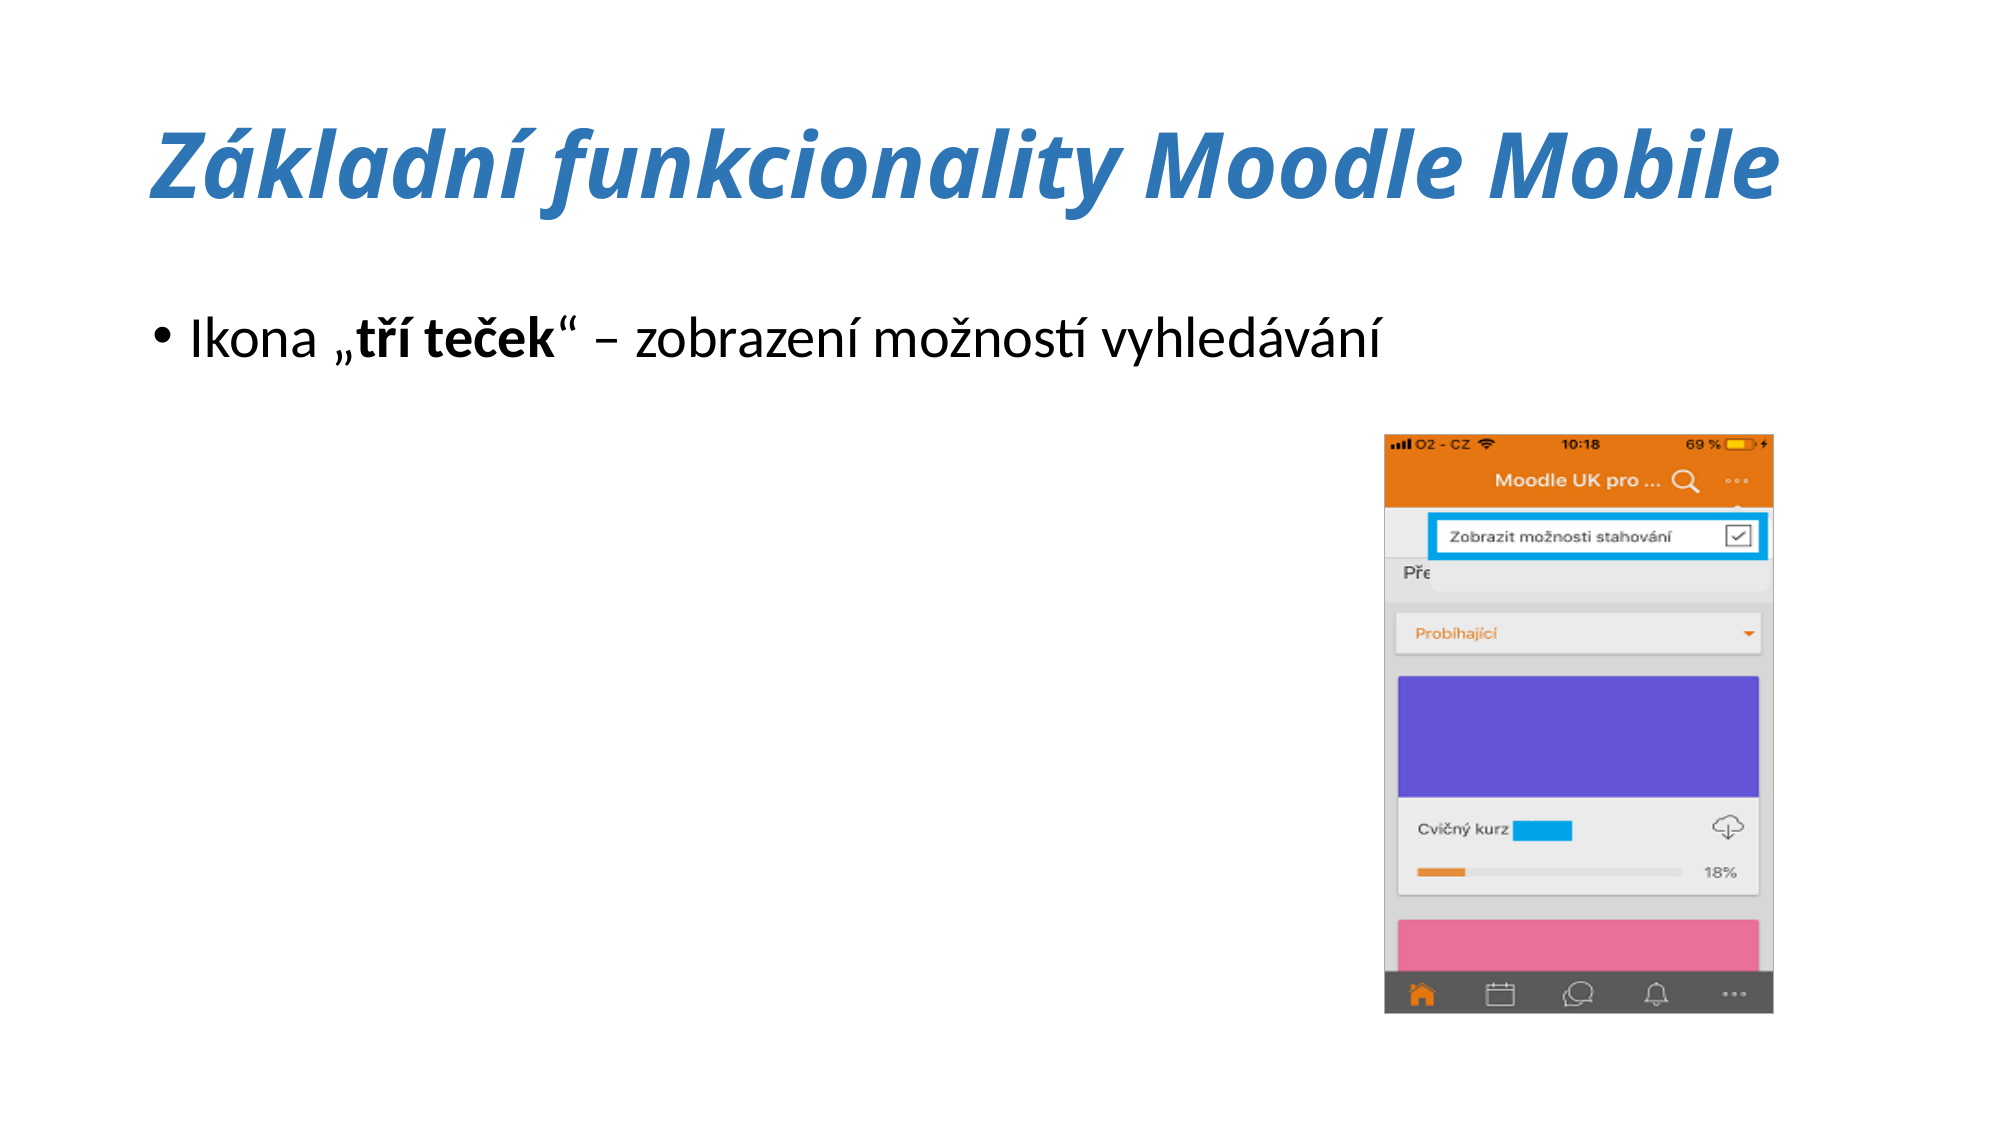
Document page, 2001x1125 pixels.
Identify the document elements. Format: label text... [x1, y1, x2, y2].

picture [1384, 434, 1774, 1014]
title Základní funkcionality Moodle Mobile [137, 59, 1863, 278]
list Ikona „tří teček“ – zobrazení možností vyhledávání [137, 299, 1863, 1014]
